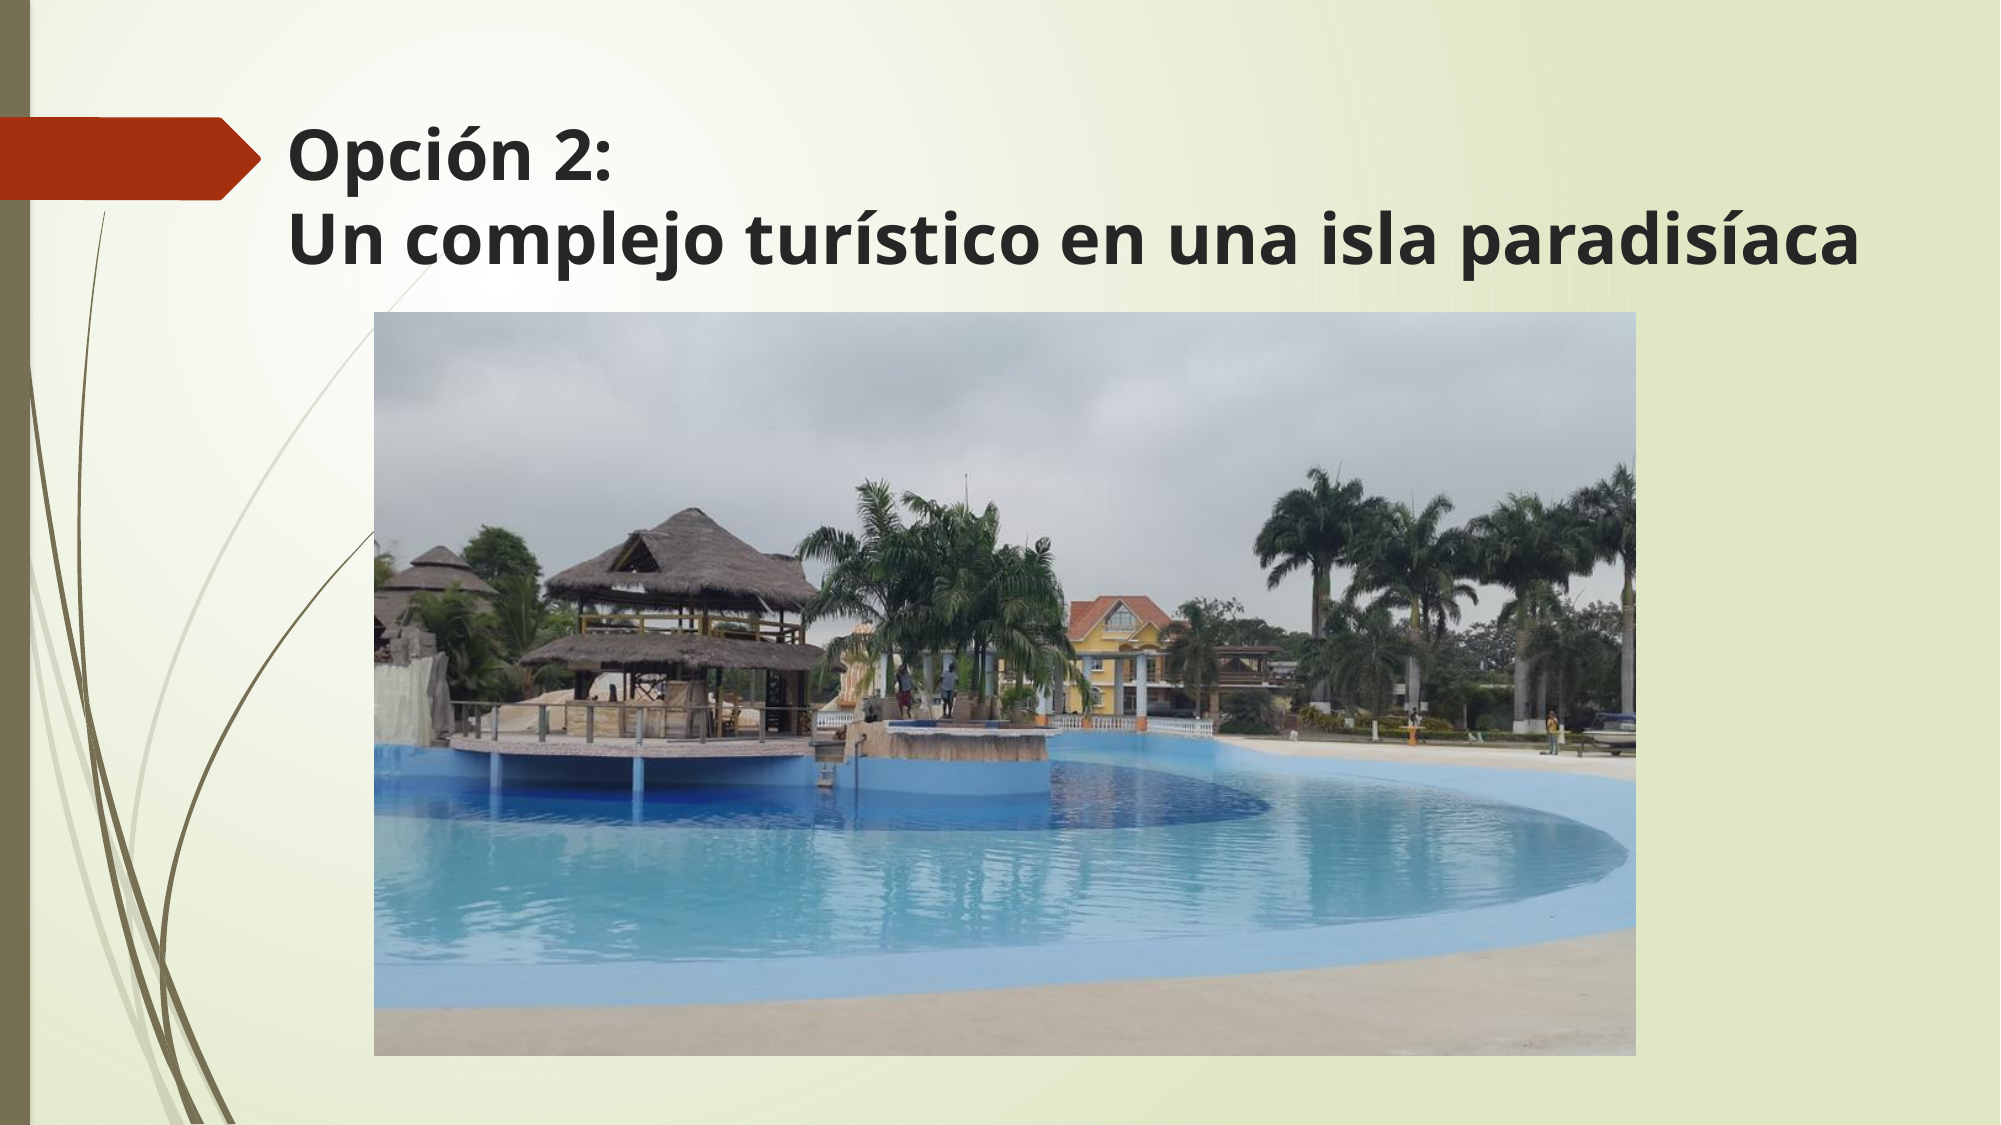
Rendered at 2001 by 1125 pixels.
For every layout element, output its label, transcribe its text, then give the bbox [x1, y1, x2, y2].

picture [374, 312, 1637, 1056]
title Opción 2: Un complejo turístico en una isla paradisíaca [271, 102, 1888, 313]
